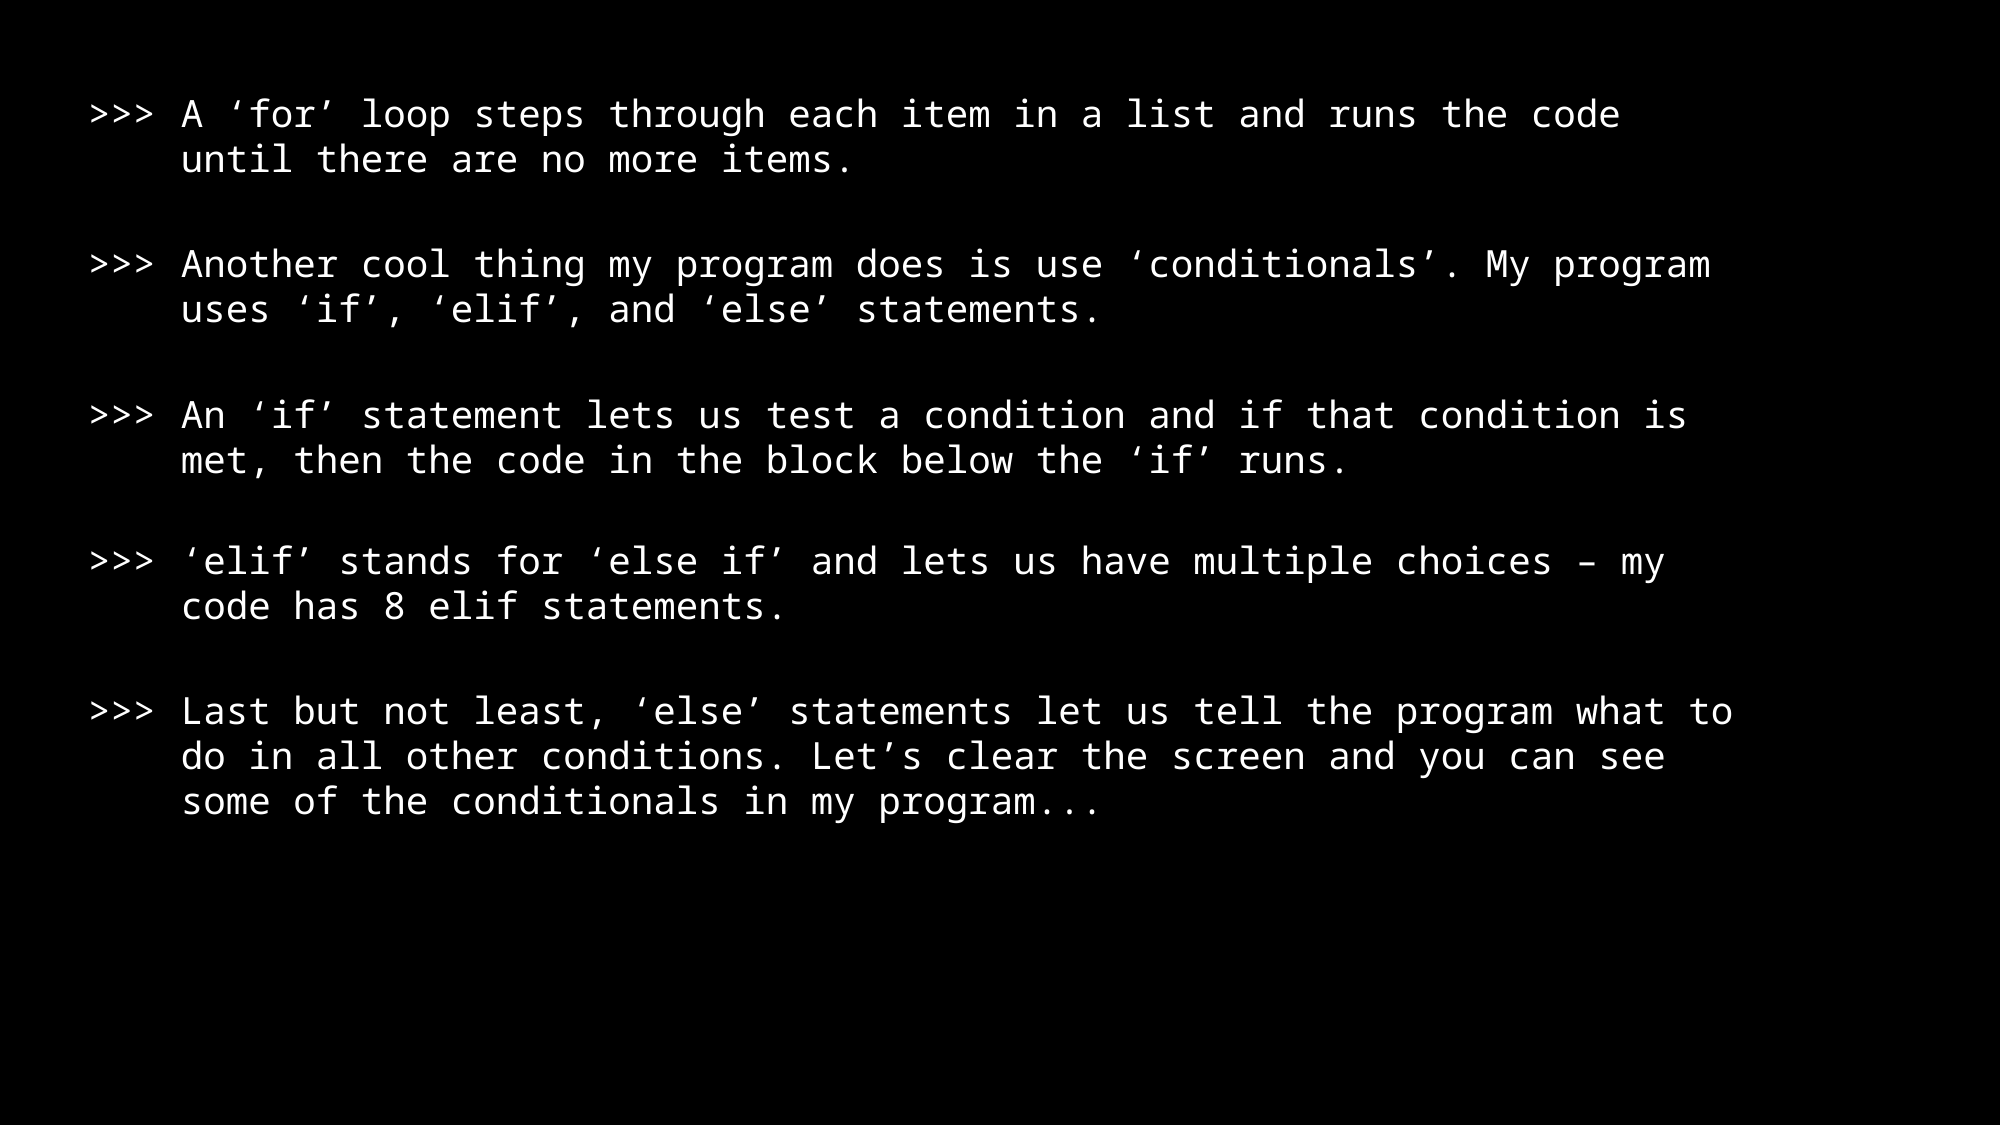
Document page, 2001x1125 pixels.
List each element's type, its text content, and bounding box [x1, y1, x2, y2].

text_box Last but not least, ‘else’ statements let us tell the program what to do in all other conditions. Let’s clear the screen and you can see some of the conditionals in my program... [166, 679, 1751, 830]
text_box ‘elif’ stands for ‘else if’ and lets us have multiple choices – my code has 8 elif statements. [166, 529, 1751, 634]
text_box An ‘if’ statement lets us test a condition and if that condition is met, then the code in the block below the ‘if’ runs. [166, 383, 1751, 489]
text_box >>> [73, 383, 166, 444]
text_box A ‘for’ loop steps through each item in a list and runs the code until there are no more items. [166, 82, 1751, 188]
text_box >>> [73, 233, 166, 293]
text_box >>> [73, 529, 166, 589]
text_box Another cool thing my program does is use ‘conditionals’. My program uses ‘if’, ‘elif’, and ‘else’ statements. [166, 233, 1751, 338]
text_box >>> [73, 679, 166, 740]
text_box >>> [73, 82, 166, 143]
